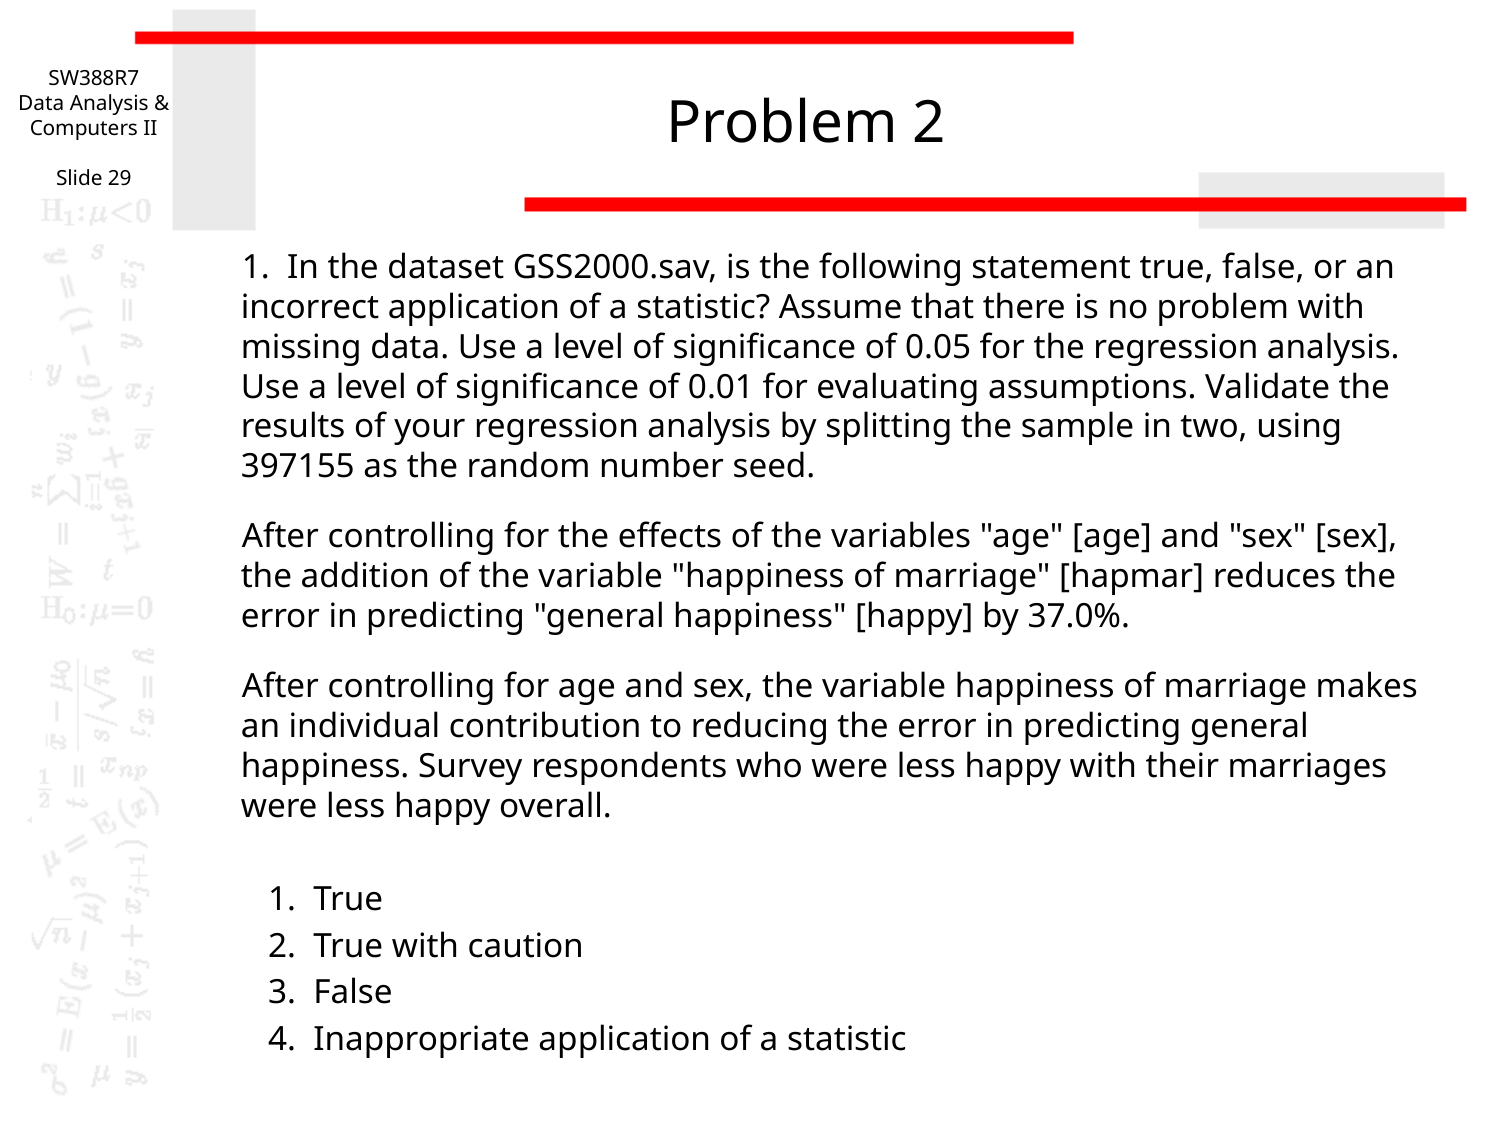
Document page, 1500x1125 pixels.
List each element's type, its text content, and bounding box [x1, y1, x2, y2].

picture [18, 0, 1500, 1108]
title Problem 2 [187, 50, 1425, 200]
slide_number SW388R7 Data Analysis & Computers II Slide 29 [0, 50, 187, 200]
list 1. In the dataset GSS2000.sav, is the following statement true, false, or an incorrect application of a statistic? Assume that there is no problem with missing data. Use a level of significance of 0.05 for the regression analysis. Use a level of significance of 0.01 for evaluating assumptions. Validate the results of your regression analysis by splitting the sample in two, using 397155 as the random number seed. After controlling for the effects of the variables "age" [age] and "sex" [sex], the addition of the variable "happiness of marriage" [hapmar] reduces the error in predicting "general happiness" [happy] by 37.0%. After controlling for age and sex, the variable happiness of marriage makes an individual contribution to reducing the error in predicting general happiness. Survey respondents who were less happy with their marriages were less happy overall. 1. True 2. True with caution 3. False 4. Inappropriate application of a statistic [225, 237, 1468, 1063]
